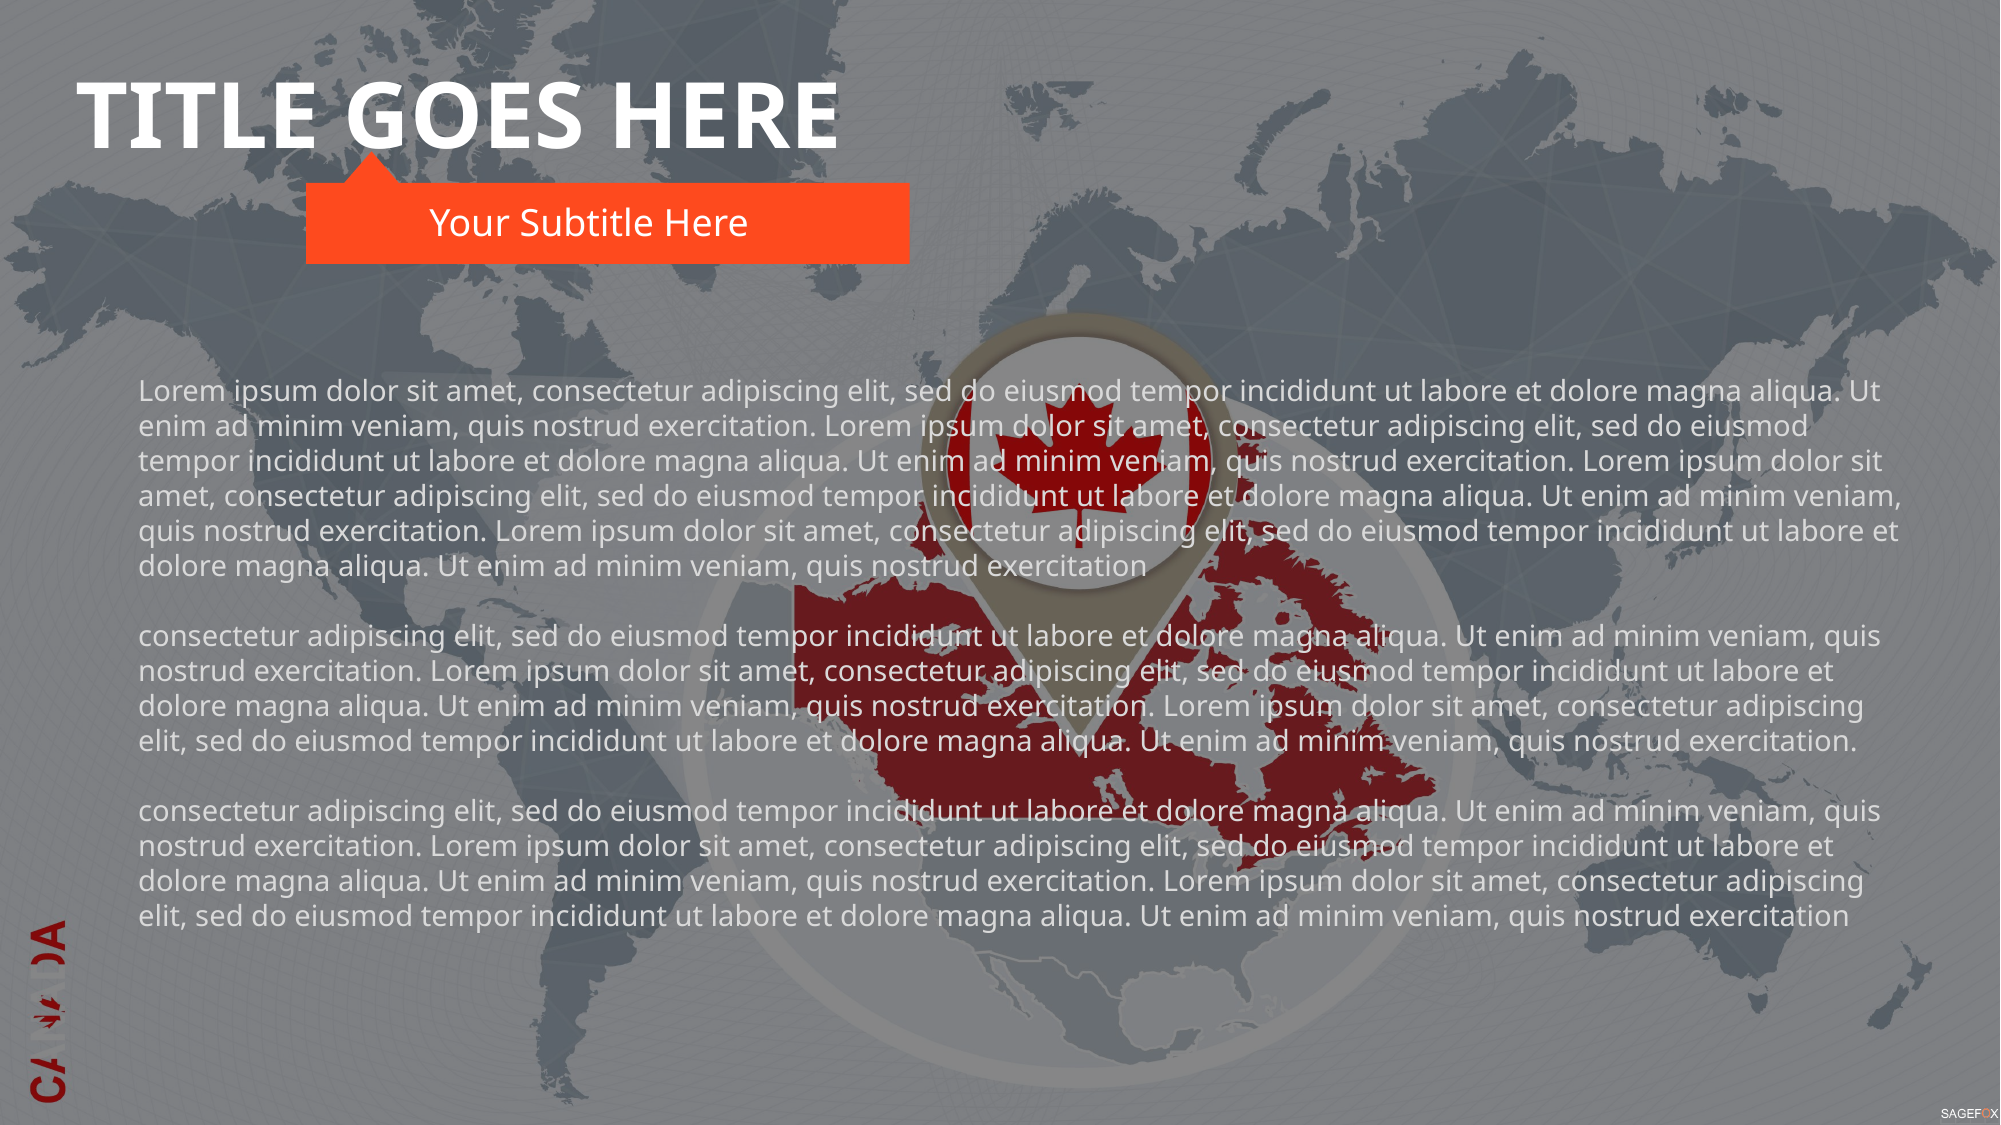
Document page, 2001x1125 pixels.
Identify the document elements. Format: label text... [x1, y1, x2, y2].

text_box Lorem ipsum dolor sit amet, consectetur adipiscing elit, sed do eiusmod tempor incididunt ut labore et dolore magna aliqua. Ut enim ad minim veniam, quis nostrud exercitation. Lorem ipsum dolor sit amet, consectetur adipiscing elit, sed do eiusmod tempor incididunt ut labore et dolore magna aliqua. Ut enim ad minim veniam, quis nostrud exercitation. Lorem ipsum dolor sit amet, consectetur adipiscing elit, sed do eiusmod tempor incididunt ut labore et dolore magna aliqua. Ut enim ad minim veniam, quis nostrud exercitation. Lorem ipsum dolor sit amet, consectetur adipiscing elit, sed do eiusmod tempor incididunt ut labore et dolore magna aliqua. Ut enim ad minim veniam, quis nostrud exercitation consectetur adipiscing elit, sed do eiusmod tempor incididunt ut labore et dolore magna aliqua. Ut enim ad minim veniam, quis nostrud exercitation. Lorem ipsum dolor sit amet, consectetur adipiscing elit, sed do eiusmod tempor incididunt ut labore et dolore magna aliqua. Ut enim ad minim veniam, quis nostrud exercitation. Lorem ipsum dolor sit amet, consectetur adipiscing elit, sed do eiusmod tempor incididunt ut labore et dolore magna aliqua. Ut enim ad minim veniam, quis nostrud exercitation. consectetur adipiscing elit, sed do eiusmod tempor incididunt ut labore et dolore magna aliqua. Ut enim ad minim veniam, quis nostrud exercitation. Lorem ipsum dolor sit amet, consectetur adipiscing elit, sed do eiusmod tempor incididunt ut labore et dolore magna aliqua. Ut enim ad minim veniam, quis nostrud exercitation. Lorem ipsum dolor sit amet, consectetur adipiscing elit, sed do eiusmod tempor incididunt ut labore et dolore magna aliqua. Ut enim ad minim veniam, quis nostrud exercitation [123, 365, 1930, 940]
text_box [306, 151, 910, 264]
text_box TITLE GOES HERE [60, 49, 965, 175]
picture [0, 0, 2001, 1125]
